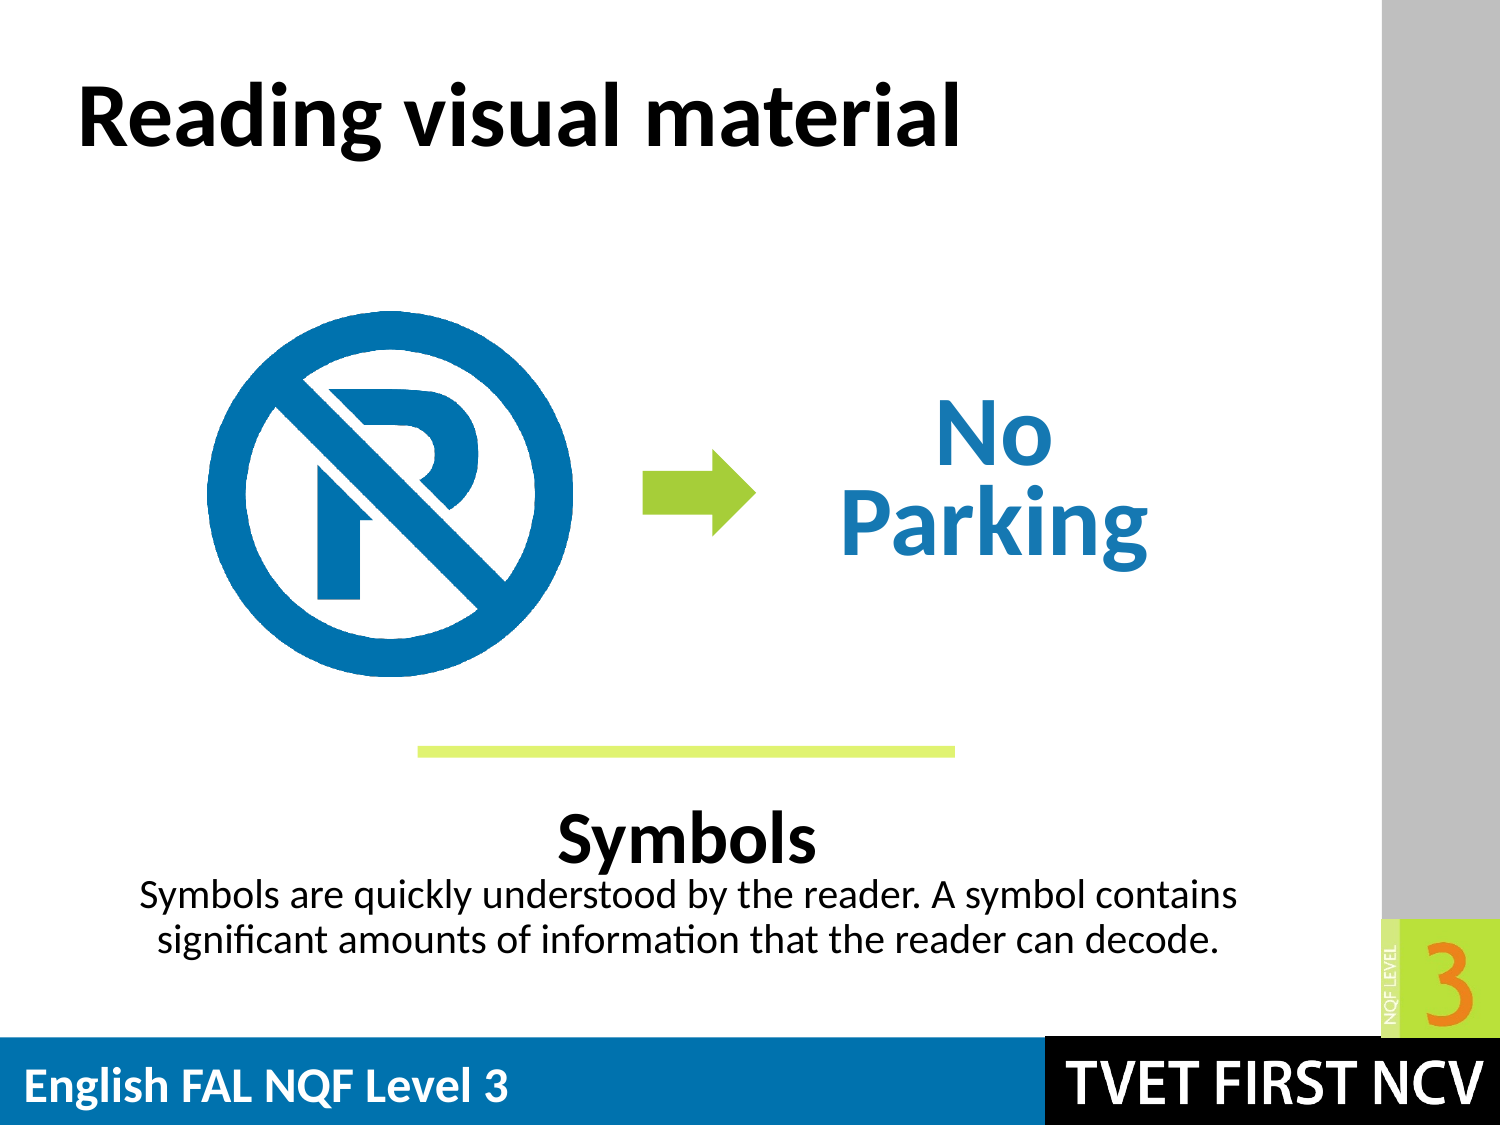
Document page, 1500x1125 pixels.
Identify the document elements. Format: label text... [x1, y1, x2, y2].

text_box No Parking [812, 386, 1180, 581]
picture [246, 409, 476, 638]
picture [1065, 1050, 1484, 1120]
picture [207, 513, 365, 677]
text_box Symbols are quickly understood by the reader. A symbol contains significant amounts of information that the reader can decode. [62, 864, 1315, 940]
picture [305, 350, 534, 580]
picture [408, 311, 573, 469]
picture [416, 520, 573, 677]
text_box Symbols [62, 791, 1313, 867]
picture [207, 311, 372, 476]
title Reading visual material [62, 59, 1360, 179]
picture [1381, 919, 1500, 1038]
text_box [417, 745, 956, 759]
text_box [641, 446, 758, 540]
